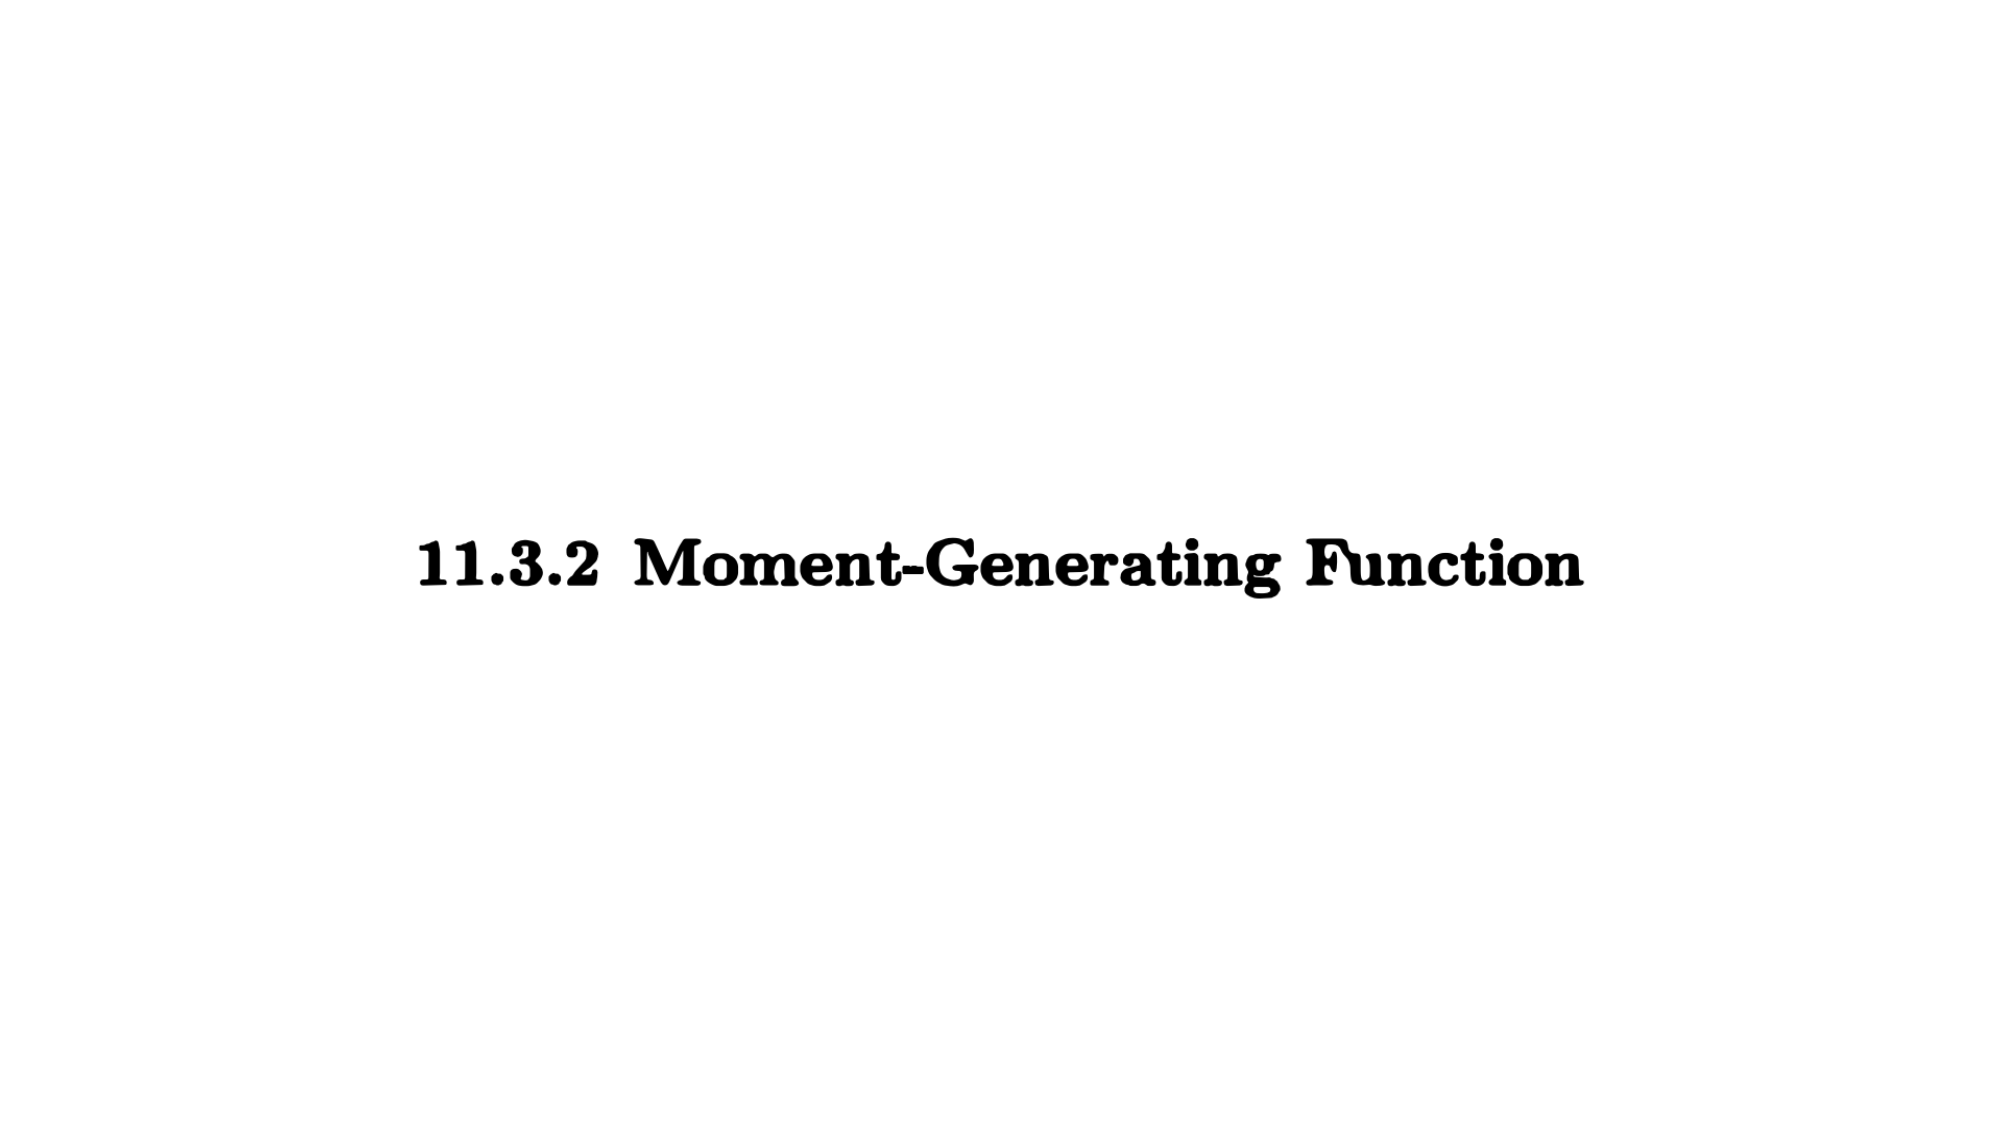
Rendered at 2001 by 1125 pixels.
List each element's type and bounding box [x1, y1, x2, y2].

picture [397, 519, 1603, 606]
